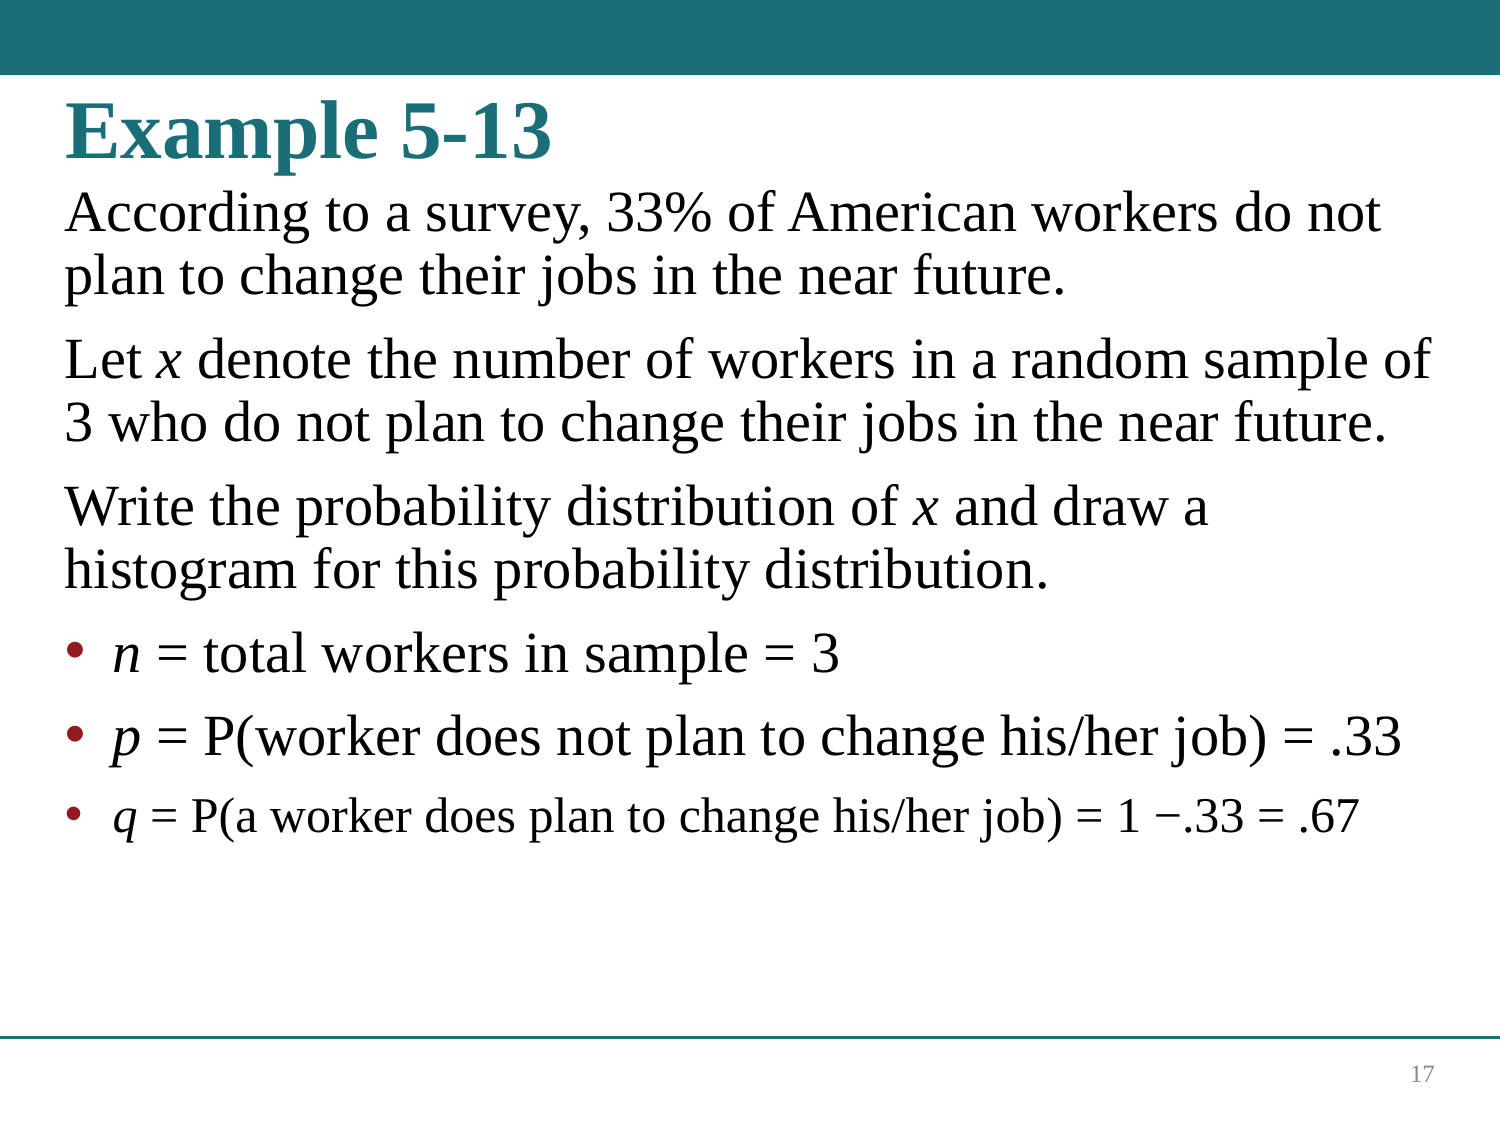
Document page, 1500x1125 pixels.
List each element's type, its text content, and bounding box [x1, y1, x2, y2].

list According to a survey, 33% of American workers do not plan to change their jobs in the near future. Let x denote the number of workers in a random sample of 3 who do not plan to change their jobs in the near future. Write the probability distribution of x and draw a histogram for this probability distribution. n = total workers in sample = 3 p = P(worker does not plan to change his/her job) = .33 q = P(a worker does plan to change his/her job) = 1 −.33 = .67 [50, 174, 1450, 1050]
slide_number 17 [1059, 1042, 1450, 1103]
title Example 5-13 [50, 78, 1450, 174]
